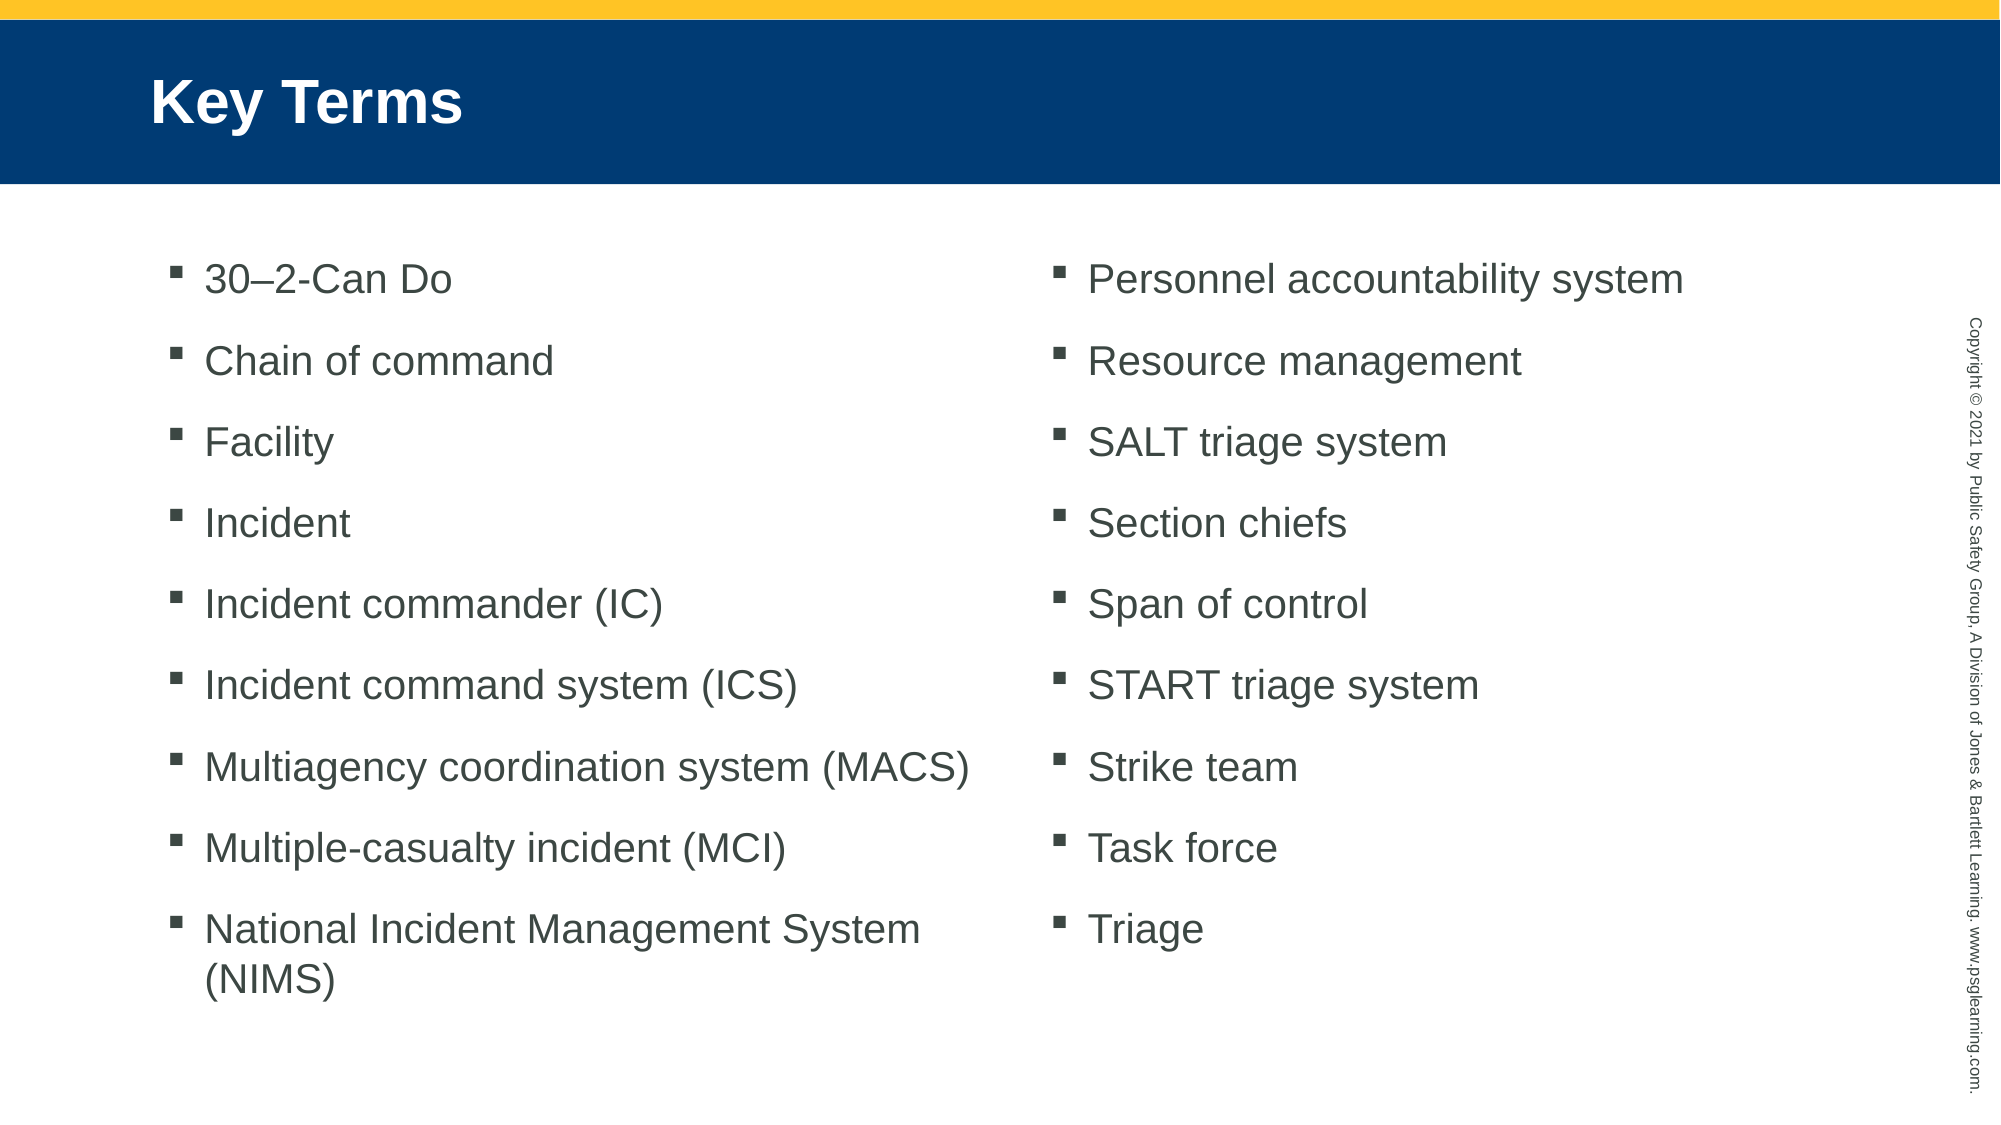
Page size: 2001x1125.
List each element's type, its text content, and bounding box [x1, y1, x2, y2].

list 30–2-Can Do Chain of command Facility Incident Incident commander (IC) Incident command system (ICS) Multiagency coordination system (MACS) Multiple-casualty incident (MCI) National Incident Management System (NIMS) Personnel accountability system Resource management SALT triage system Section chiefs Span of control START triage system Strike team Task force Triage [151, 244, 1949, 1016]
title Key Terms [0, 19, 2000, 185]
